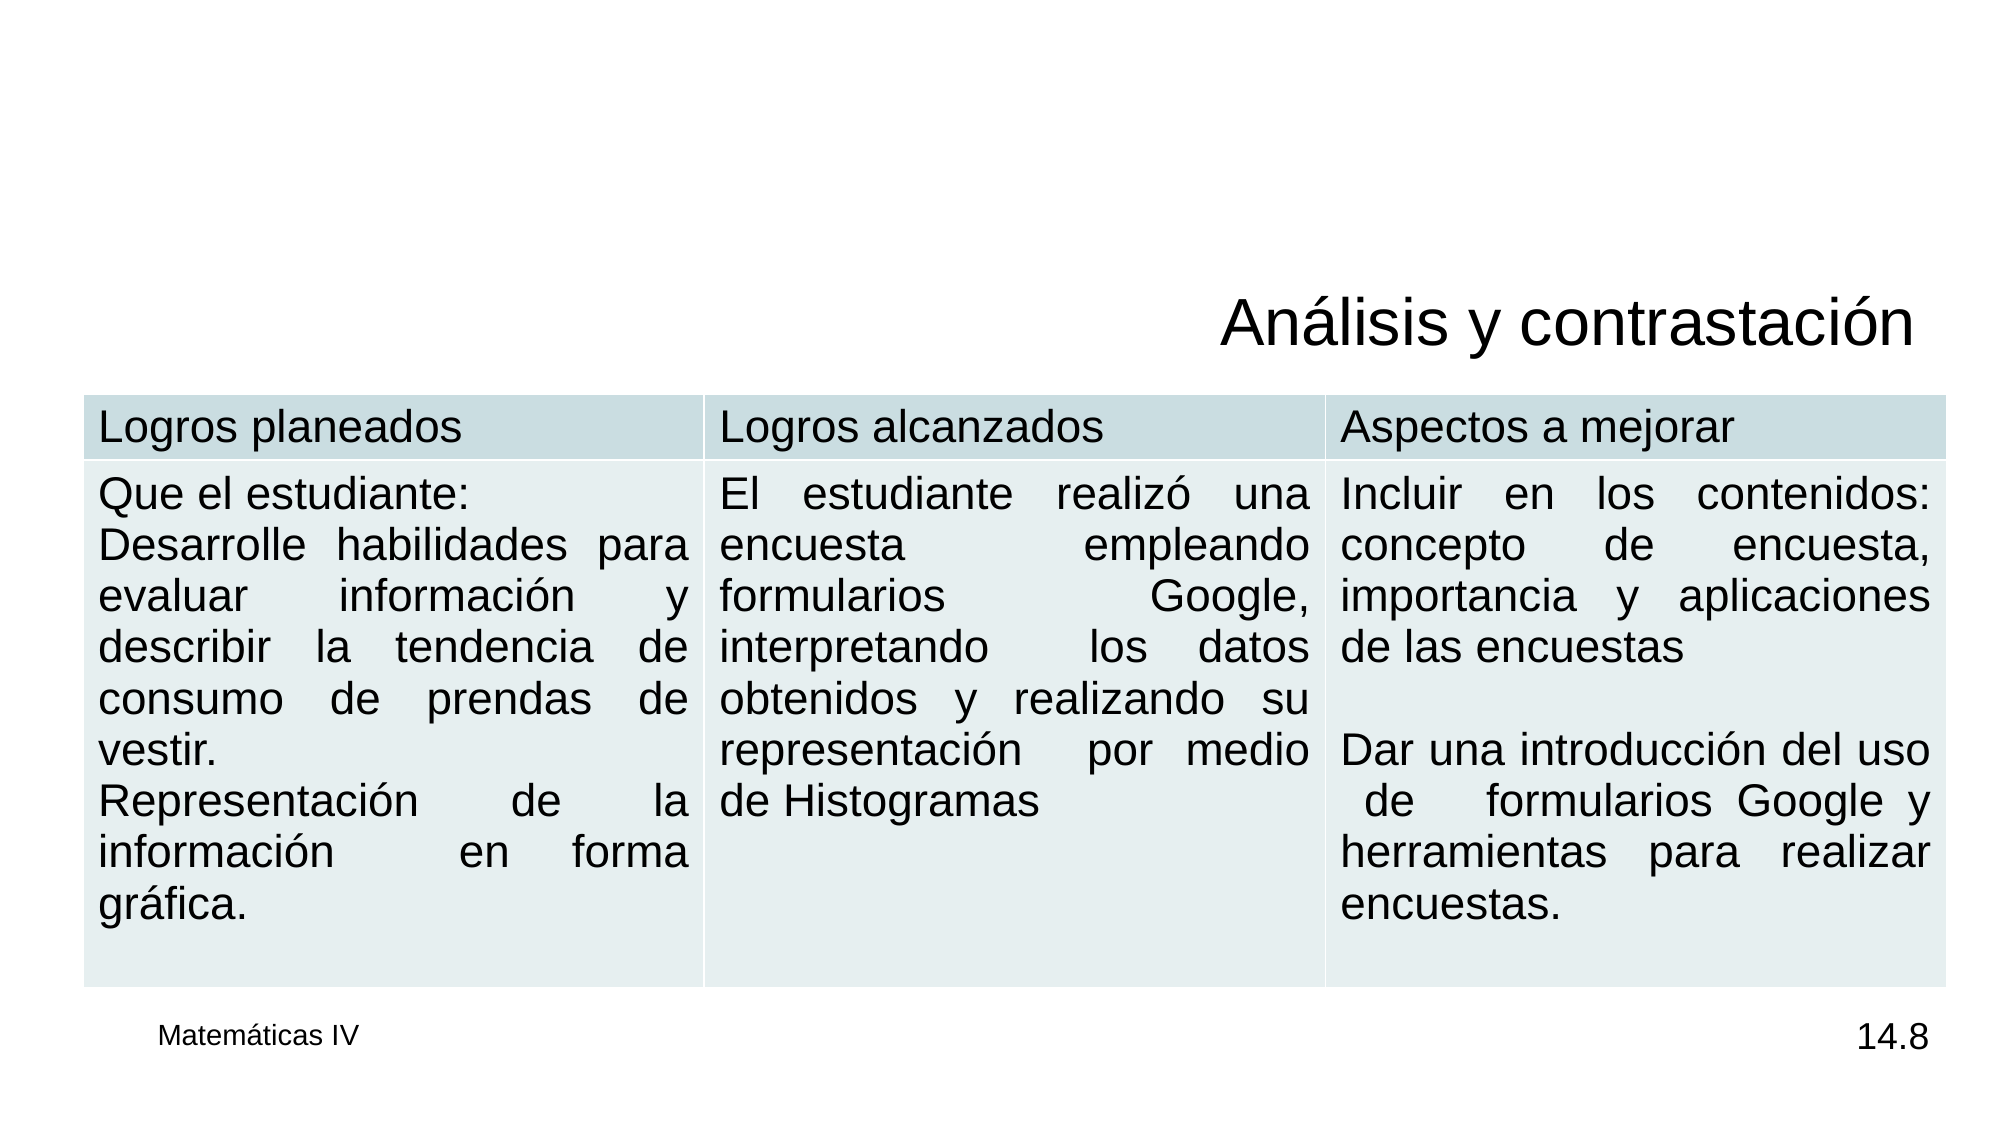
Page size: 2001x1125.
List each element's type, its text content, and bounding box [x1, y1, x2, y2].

table_cell El estudiante realizó una encuesta empleando formularios Google, interpretando los datos obtenidos y realizando su representación por medio de Histogramas [705, 692, 1325, 987]
table_header Logros planeados [84, 395, 703, 459]
table_cell El estudiante realizó una encuesta empleando formularios Google, interpretando los datos obtenidos y realizando su representación por medio de Histogramas [705, 461, 1325, 643]
table_cell Incluir en los contenidos: concepto de encuesta, importancia y aplicaciones de las encuestas Dar una introducción del uso de formularios Google y herramientas para realizar encuestas. [1326, 461, 1946, 987]
text_box [243, 643, 1707, 692]
slide_number 14.8 [1841, 991, 1962, 1078]
table_header Logros alcanzados [705, 395, 1325, 459]
table_header Aspectos a mejorar [1326, 395, 1946, 459]
text_box Matemáticas IV [120, 1001, 397, 1067]
list Análisis y contrastación [68, 252, 1932, 678]
table_cell Que el estudiante: Desarrolle habilidades para evaluar información y describir la tendencia de consumo de prendas de vestir. Representación de la información en forma gráfica. [84, 461, 703, 987]
